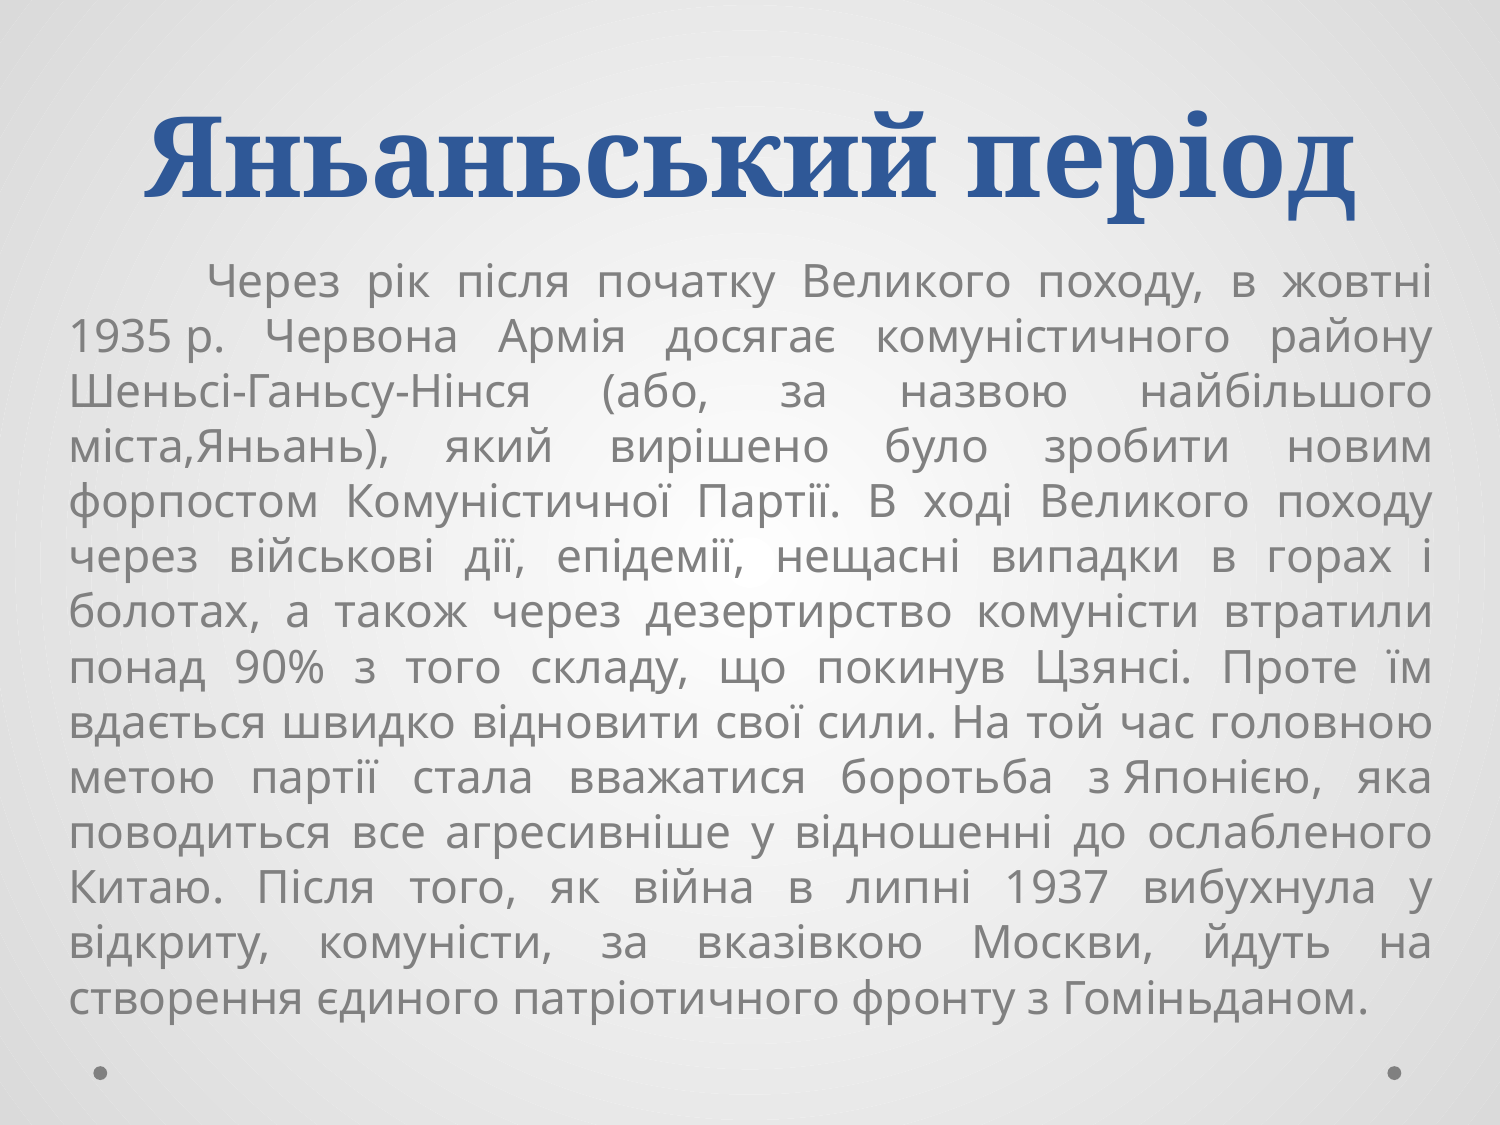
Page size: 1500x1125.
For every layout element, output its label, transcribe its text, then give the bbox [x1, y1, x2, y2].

title Яньаньський період [76, 30, 1427, 228]
list Через рік після початку Великого походу, в жовтні 1935 р. Червона Армія досягає комуністичного району Шеньсі-Ганьсу-Нінся (або, за назвою найбільшого міста,Яньань), який вирішено було зробити новим форпостом Комуністичної Партії. В ході Великого походу через військові дії, епідемії, нещасні випадки в горах і болотах, а також через дезертирство комуністи втратили понад 90% з того складу, що покинув Цзянсі. Проте їм вдається швидко відновити свої сили. На той час головною метою партії стала вважатися боротьба з Японією, яка поводиться все агресивніше у відношенні до ослабленого Китаю. Після того, як війна в липні 1937 вибухнула у відкриту, комуністи, за вказівкою Москви, йдуть на створення єдиного патріотичного фронту з Гоміньданом. [53, 243, 1449, 1076]
